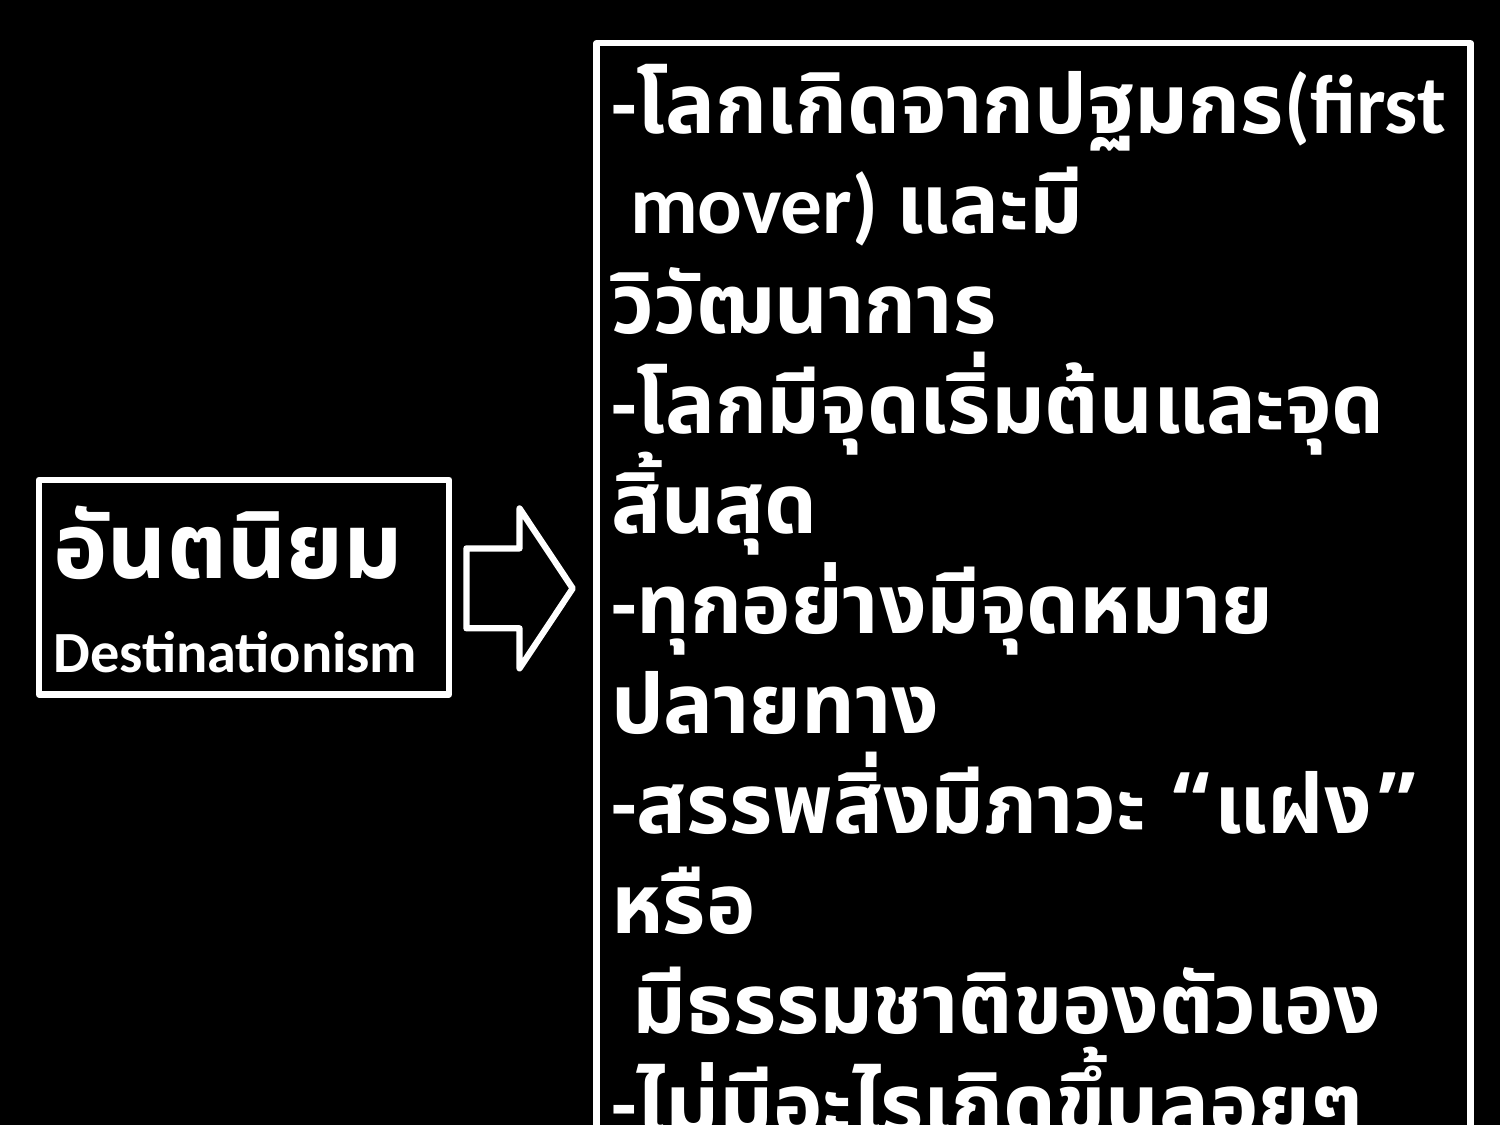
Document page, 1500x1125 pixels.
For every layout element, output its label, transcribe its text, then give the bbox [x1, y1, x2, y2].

text_box [463, 505, 576, 672]
text_box อันตนิยม Destinationism [36, 477, 452, 698]
text_box -โลกเกิดจากปฐมกร(first mover) และมีวิวัฒนาการ -โลกมีจุดเริ่มต้นและจุดสิ้นสุด -ทุกอย่างมีจุดหมายปลายทาง -สรรพสิ่งมีภาวะ “แฝง” หรือ มีธรรมชาติของตัวเอง -ไม่มีอะไรเกิดขึ้นลอยๆ และ ดำเนินไปอย่างลอยๆ -ปฐมกรคือธรรมชาติดั้งเดิมและ แฝงตัวอยู่ในทุกสิ่ง [593, 40, 1474, 1125]
